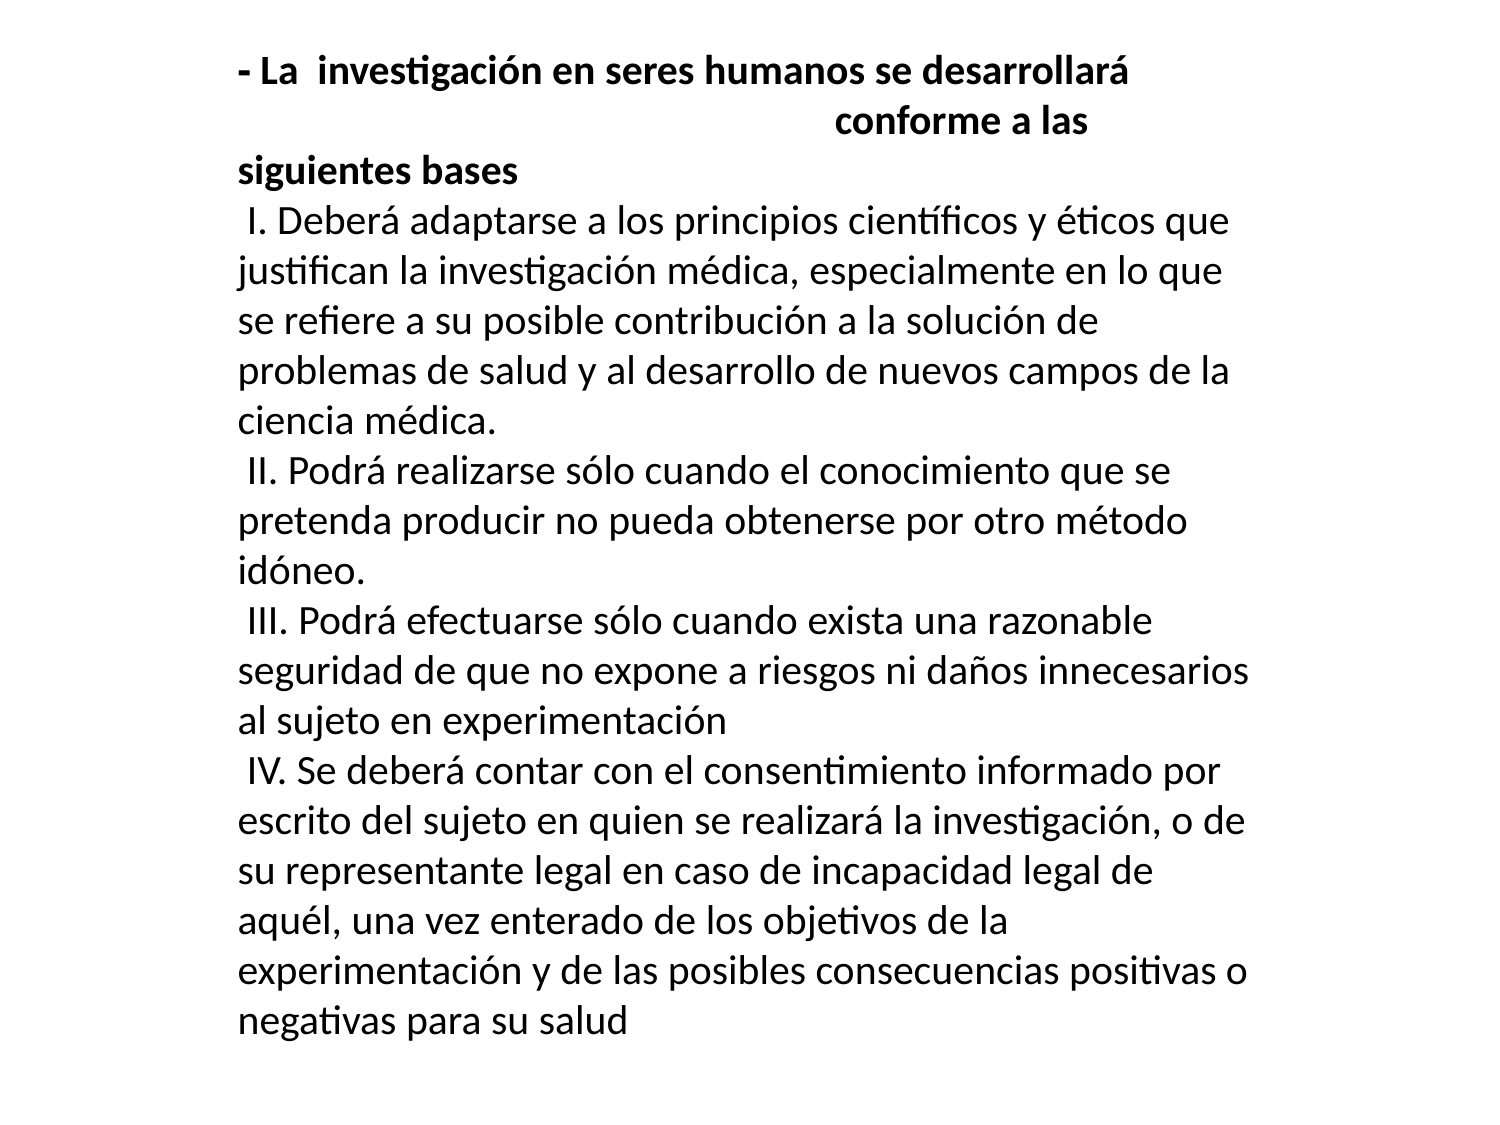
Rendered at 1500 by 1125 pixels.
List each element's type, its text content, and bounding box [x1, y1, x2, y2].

text_box ‐ La investigación en seres humanos se desarrollará conforme a las siguientes bases I. Deberá adaptarse a los principios científicos y éticos que justifican la investigación médica, especialmente en lo que se refiere a su posible contribución a la solución de problemas de salud y al desarrollo de nuevos campos de la ciencia médica. II. Podrá realizarse sólo cuando el conocimiento que se pretenda producir no pueda obtenerse por otro método idóneo. III. Podrá efectuarse sólo cuando exista una razonable seguridad de que no expone a riesgos ni daños innecesarios al sujeto en experimentación IV. Se deberá contar con el consentimiento informado por escrito del sujeto en quien se realizará la investigación, o de su representante legal en caso de incapacidad legal de aquél, una vez enterado de los objetivos de la experimentación y de las posibles consecuencias positivas o negativas para su salud [222, 35, 1266, 1051]
